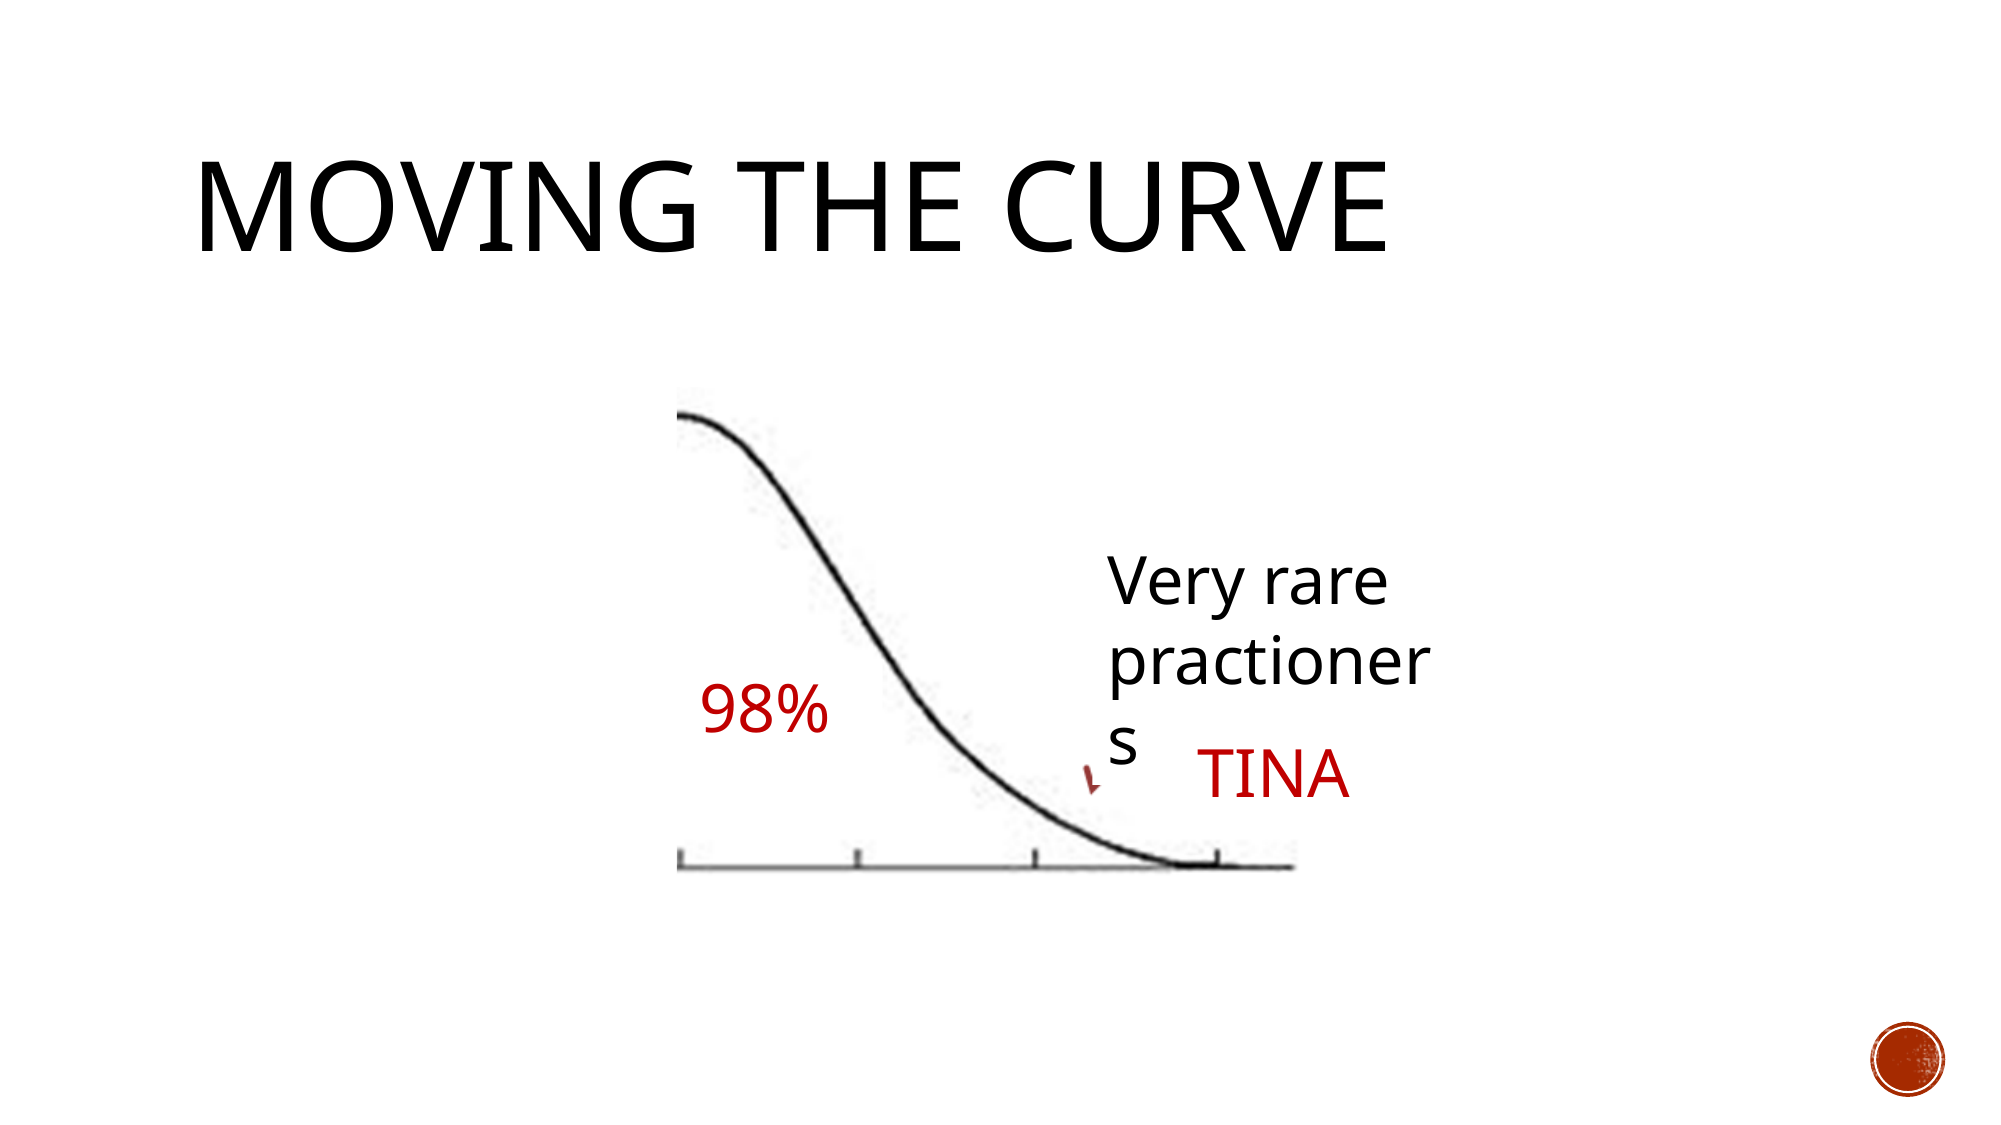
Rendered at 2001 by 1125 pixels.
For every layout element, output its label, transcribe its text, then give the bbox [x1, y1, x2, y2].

text_box TINA [1309, 723, 1381, 818]
title Moving the Curve [175, 79, 1826, 344]
picture [676, 387, 1308, 931]
text_box Very rare practioners [1309, 530, 1471, 785]
